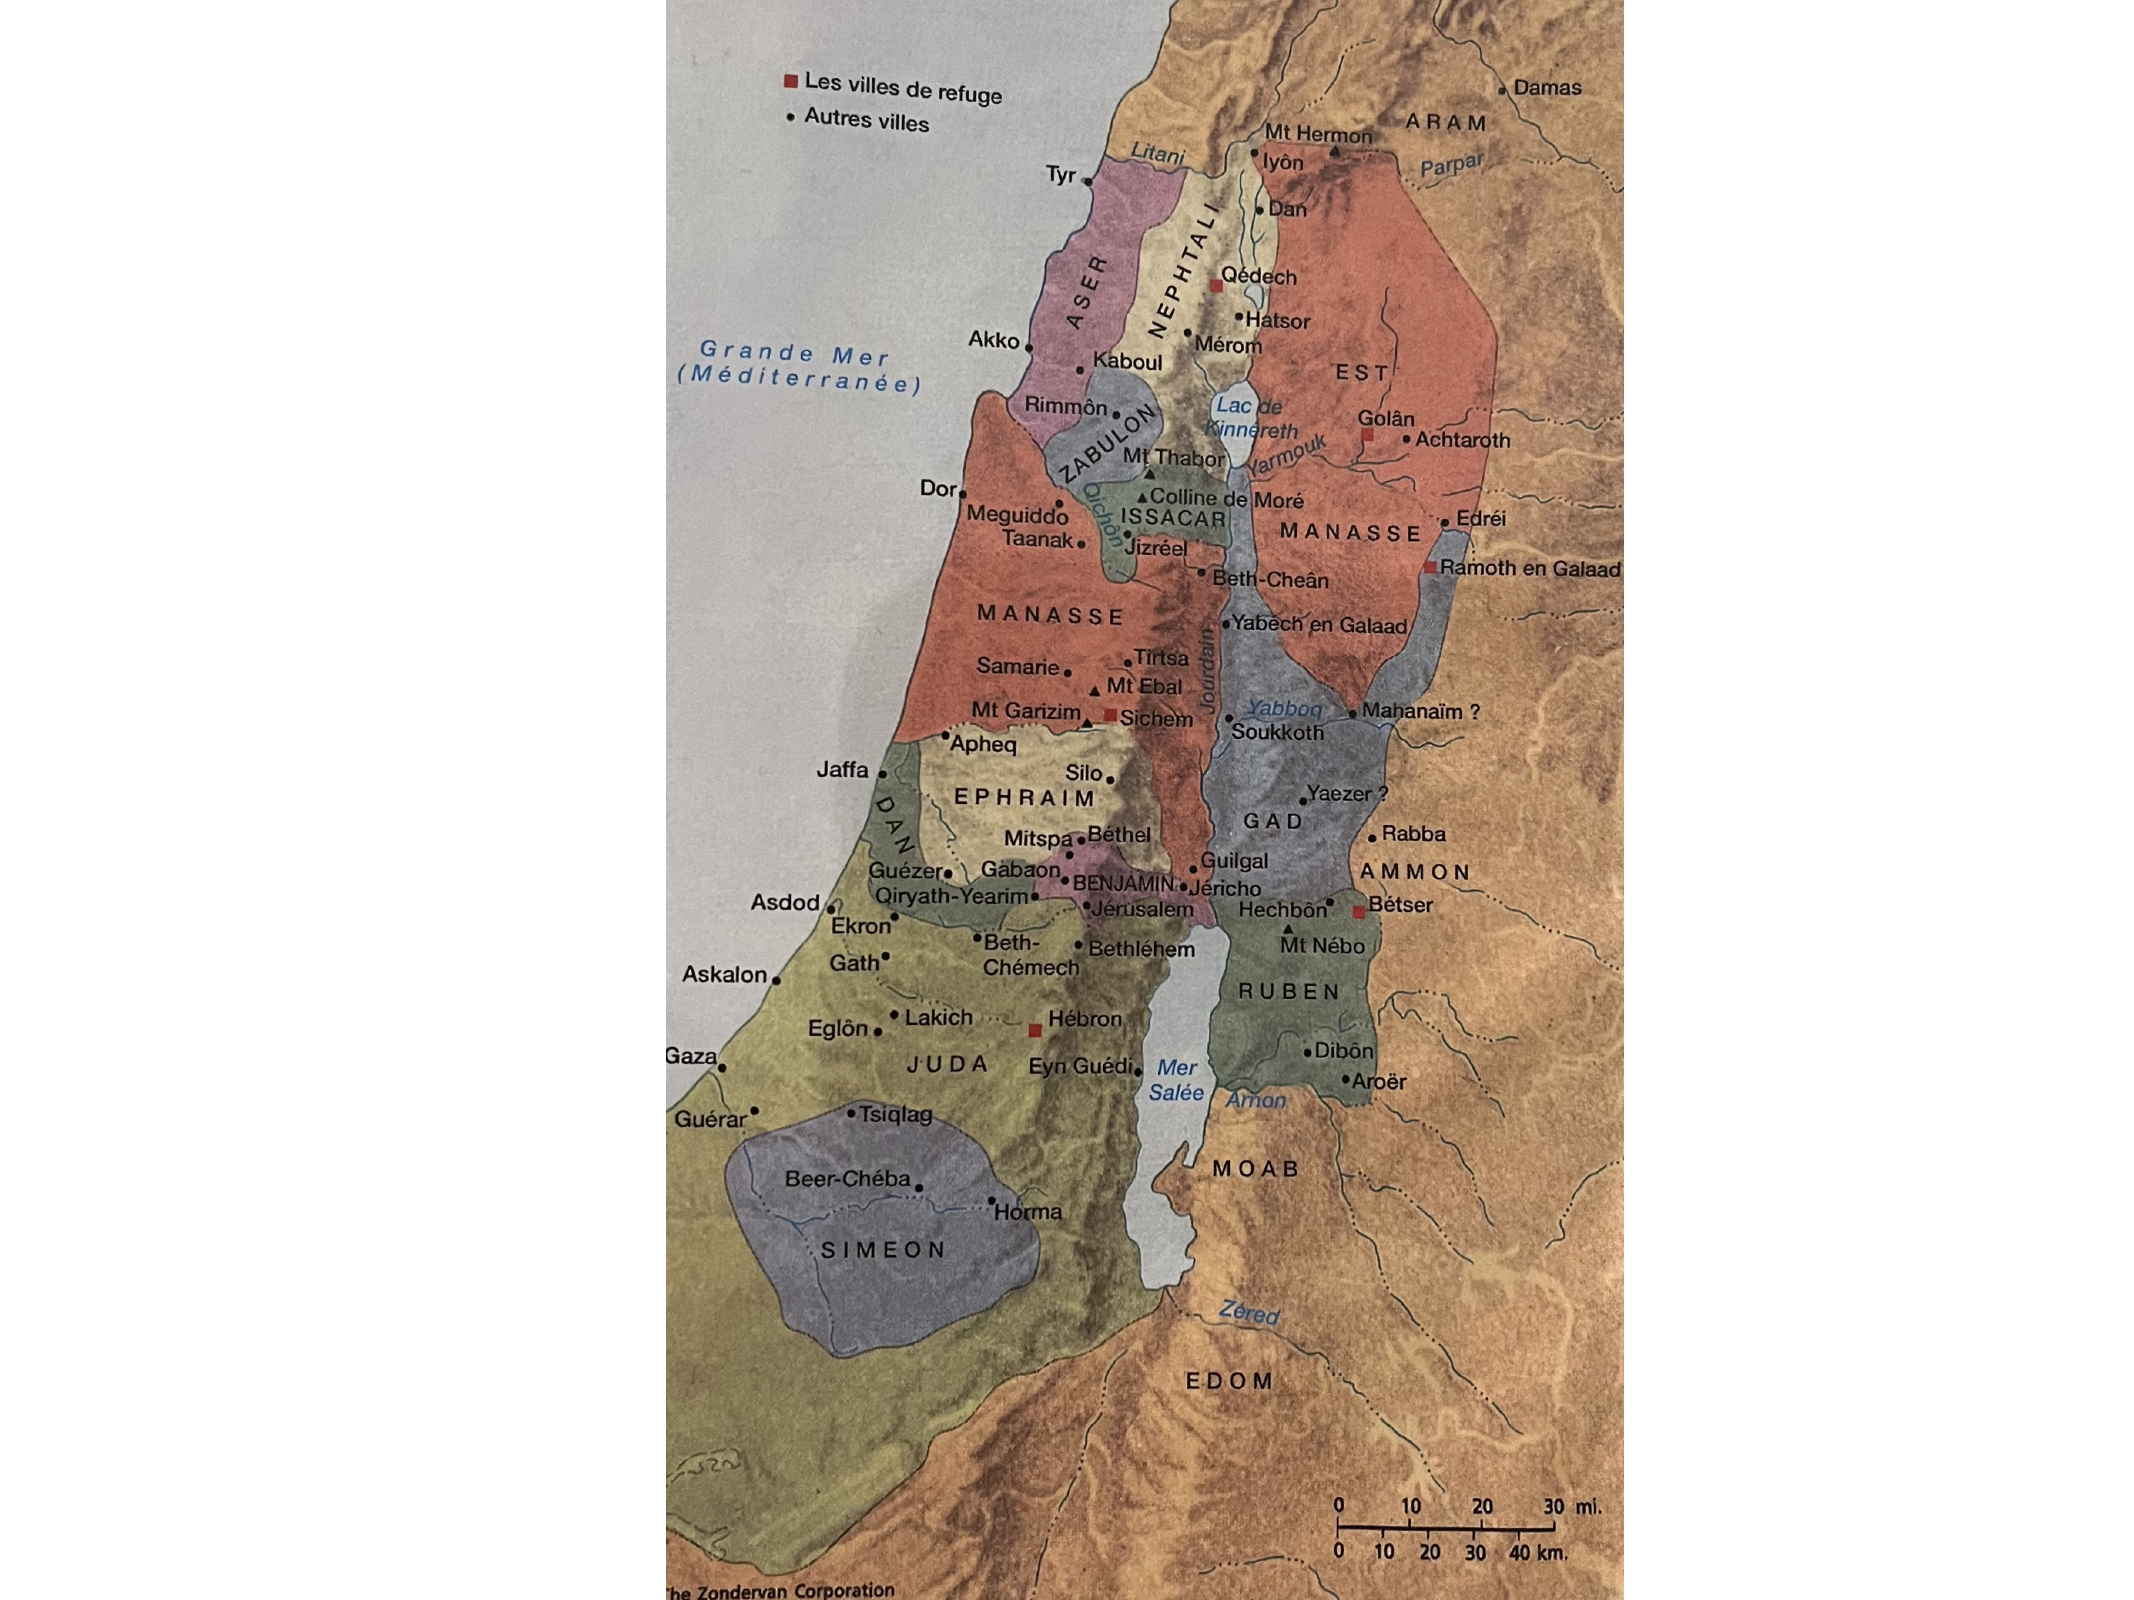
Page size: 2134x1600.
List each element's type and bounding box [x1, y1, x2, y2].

picture [666, 0, 1624, 1600]
